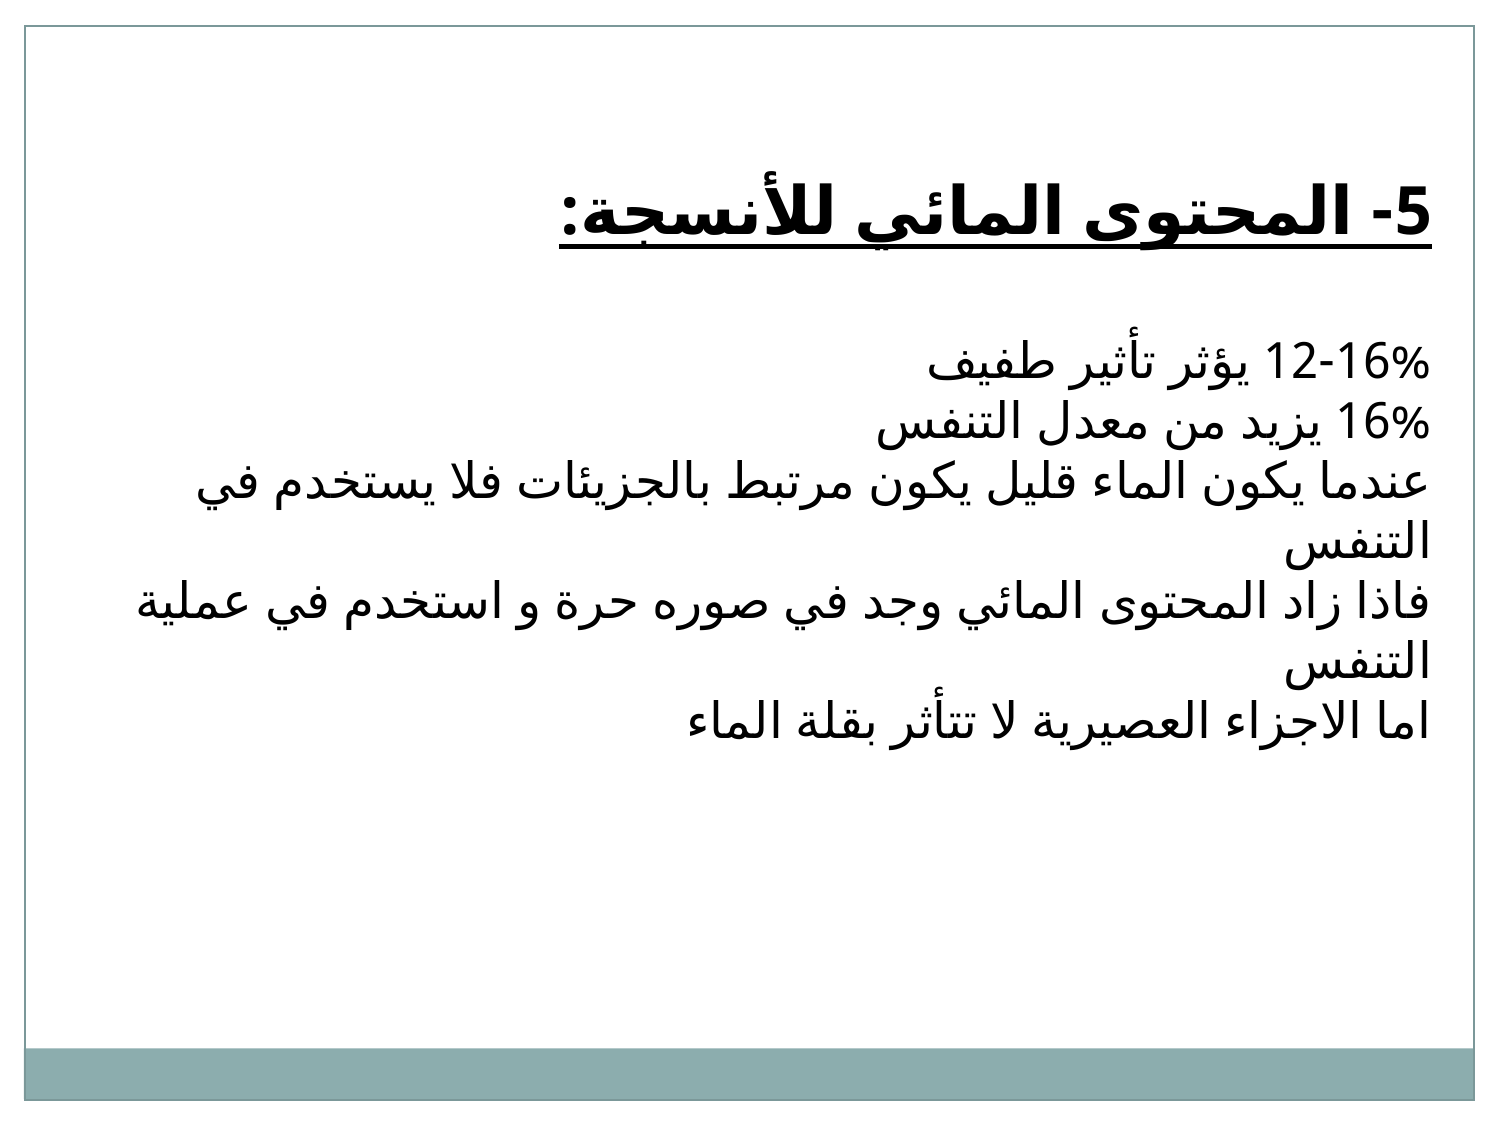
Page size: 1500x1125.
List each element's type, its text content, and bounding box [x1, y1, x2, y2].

text_box 5- المحتوى المائي للأنسجة: 12-16% يؤثر تأثير طفيف 16% يزيد من معدل التنفس عندما يكون الماء قليل يكون مرتبط بالجزيئات فلا يستخدم في التنفس فاذا زاد المحتوى المائي وجد في صوره حرة و استخدم في عملية التنفس اما الاجزاء العصيرية لا تتأثر بقلة الماء [63, 160, 1447, 756]
